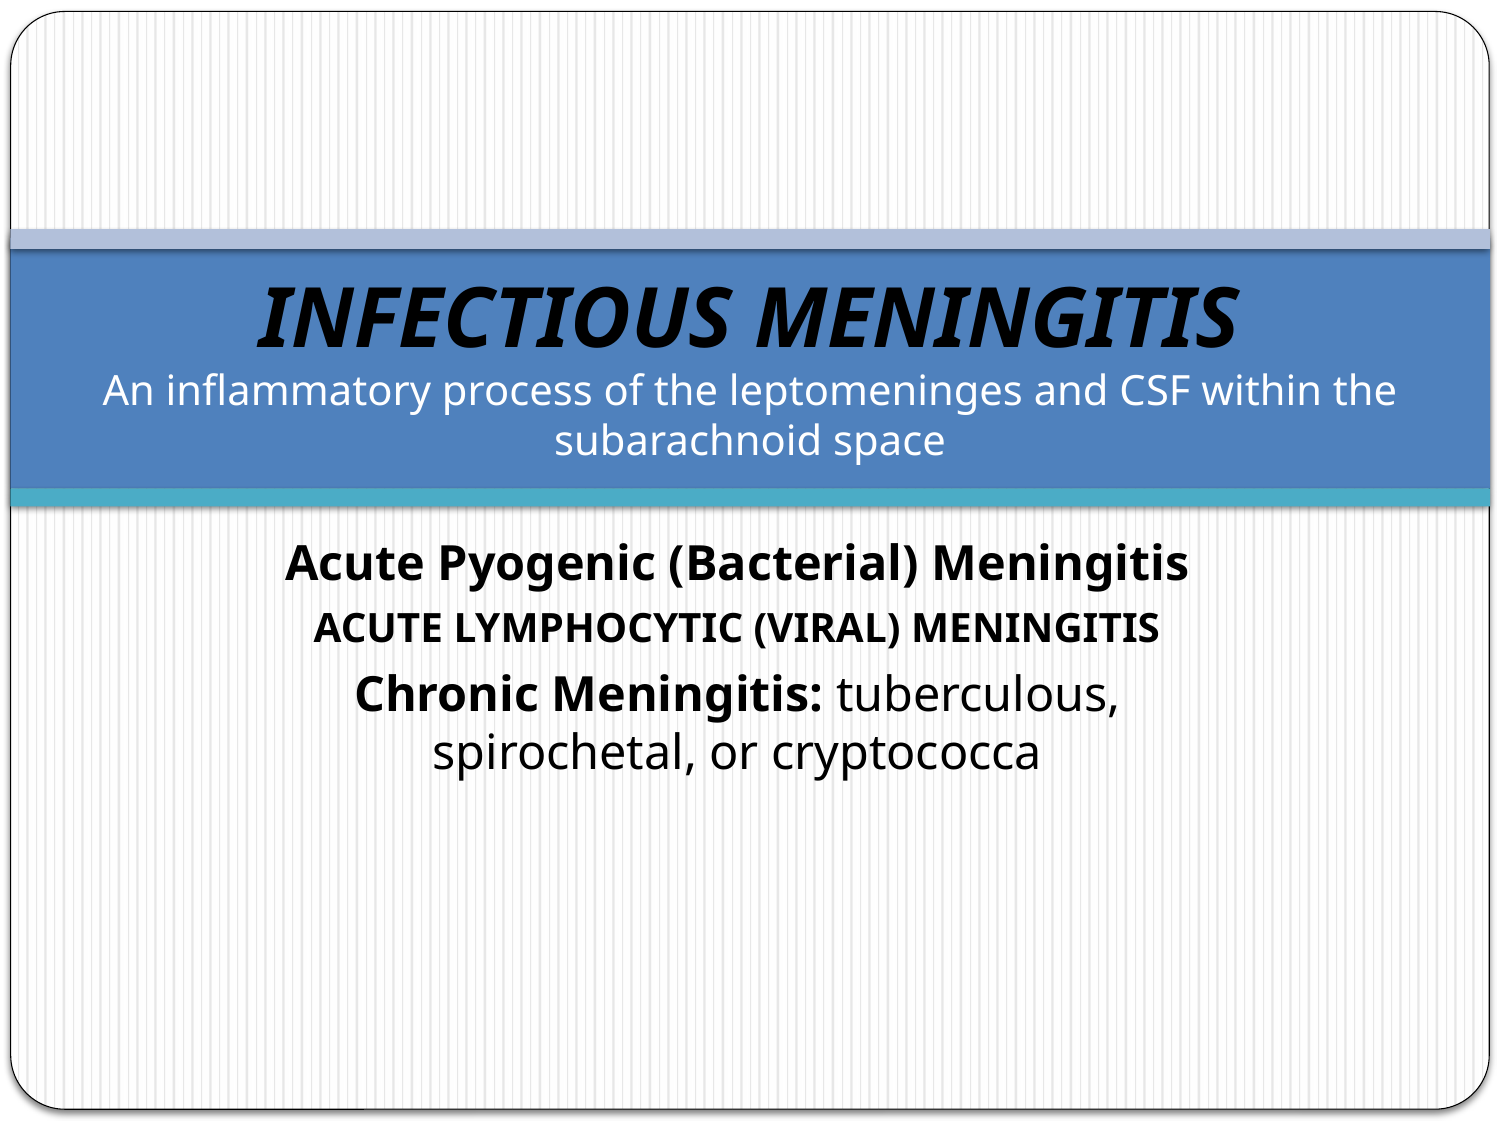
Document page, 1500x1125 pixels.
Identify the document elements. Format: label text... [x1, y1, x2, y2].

title INFECTIOUS MENINGITIS An inflammatory process of the leptomeninges and CSF within the subarachnoid space [75, 247, 1425, 489]
subtitle Acute Pyogenic (Bacterial) Meningitis ACUTE LYMPHOCYTIC (VIRAL) MENINGITIS Chronic Meningitis: tuberculous, spirochetal, or cryptococca [212, 525, 1263, 788]
